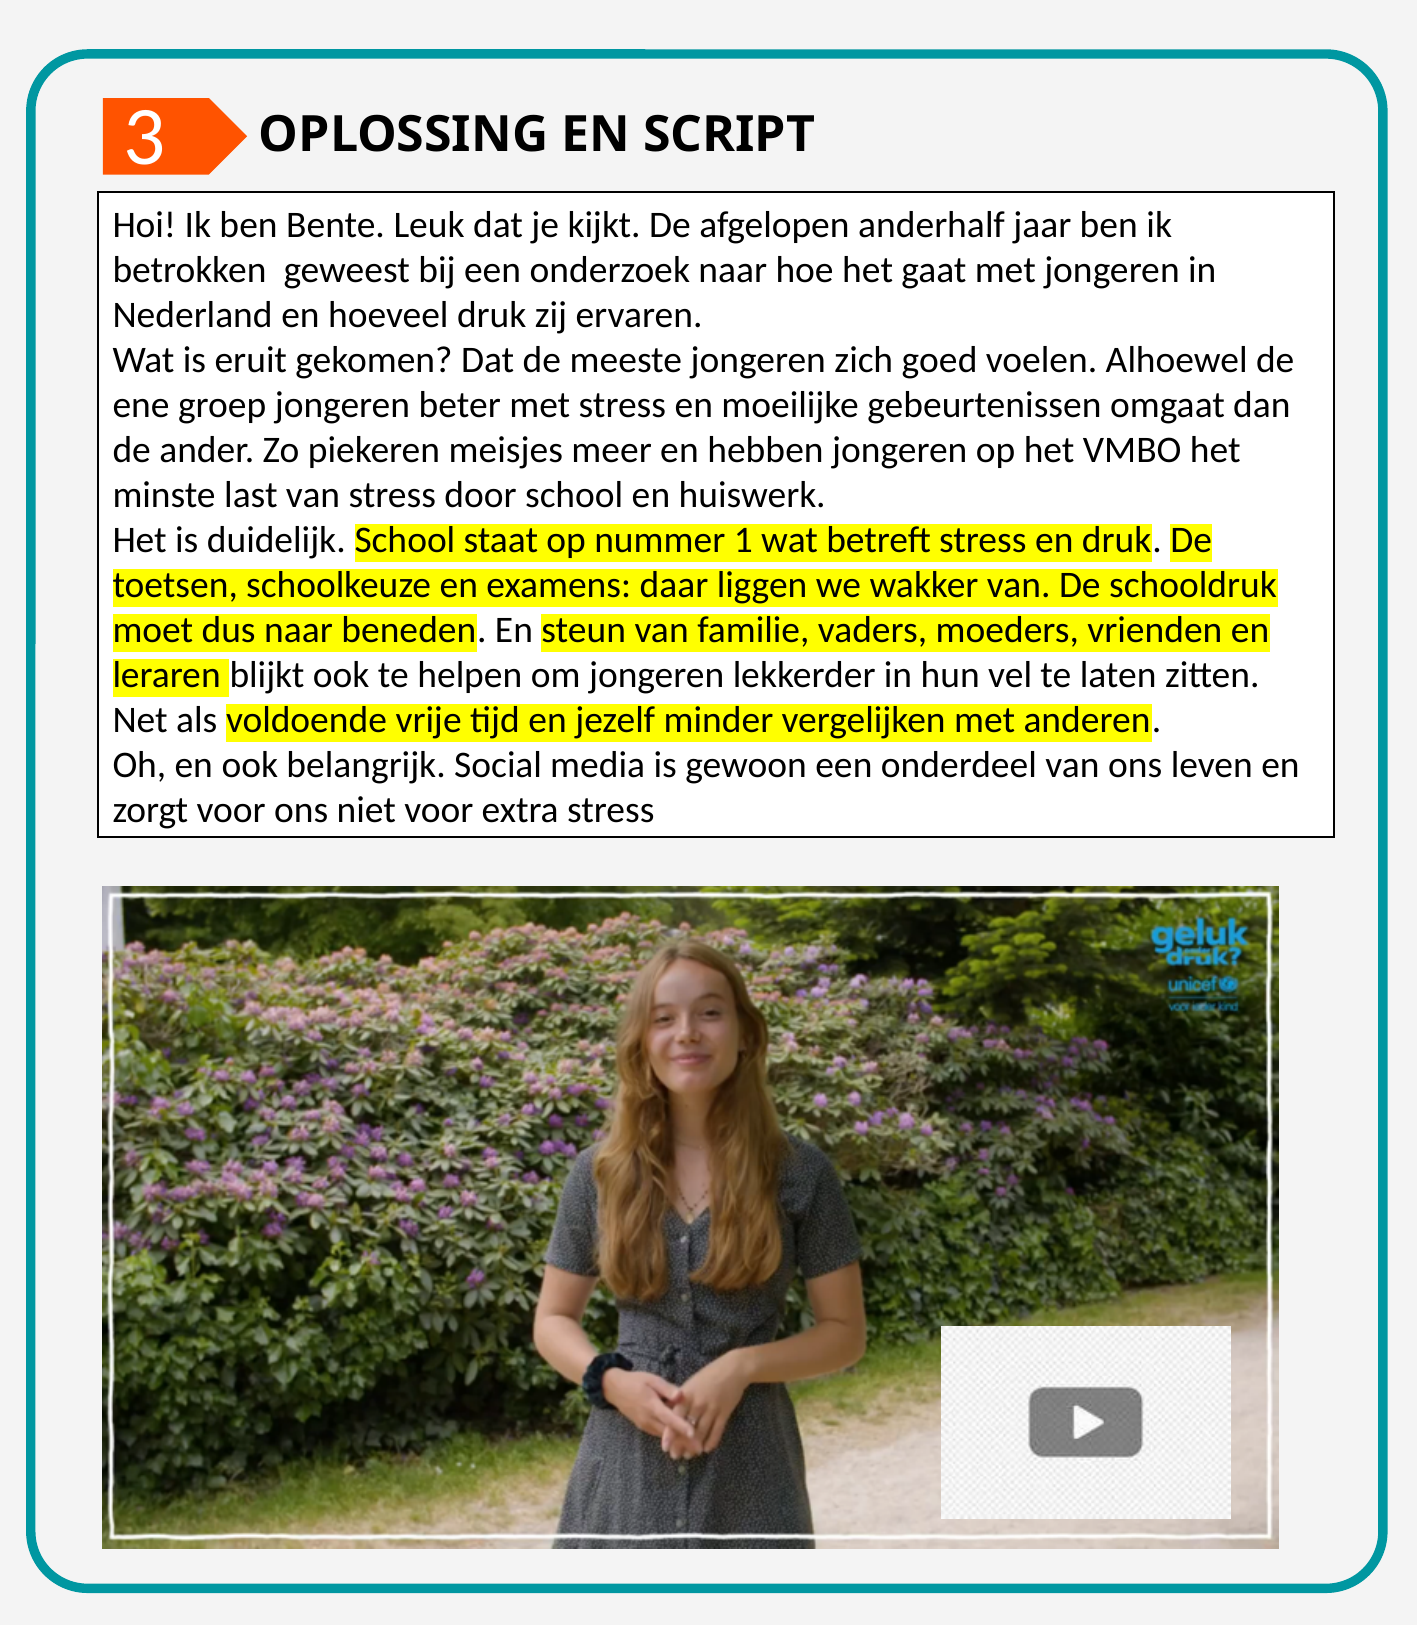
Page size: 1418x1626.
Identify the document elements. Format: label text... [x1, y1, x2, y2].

text_box Hoi! Ik ben Bente. Leuk dat je kijkt. De afgelopen anderhalf jaar ben ik betrokken geweest bij een onderzoek naar hoe het gaat met jongeren in Nederland en hoeveel druk zij ervaren. Wat is eruit gekomen? Dat de meeste jongeren zich goed voelen. Alhoewel de ene groep jongeren beter met stress en moeilijke gebeurtenissen omgaat dan de ander. Zo piekeren meisjes meer en hebben jongeren op het VMBO het minste last van stress door school en huiswerk. Het is duidelijk. School staat op nummer 1 wat betreft stress en druk. De toetsen, schoolkeuze en examens: daar liggen we wakker van. De schooldruk moet dus naar beneden. En steun van familie, vaders, moeders, vrienden en leraren blijkt ook te helpen om jongeren lekkerder in hun vel te laten zitten. Net als voldoende vrije tijd en jezelf minder vergelijken met anderen. Oh, en ook belangrijk. Social media is gewoon een onderdeel van ons leven en zorgt voor ons niet voor extra stress [97, 191, 1335, 838]
picture [102, 885, 1279, 1549]
text_box [29, 52, 1384, 1590]
